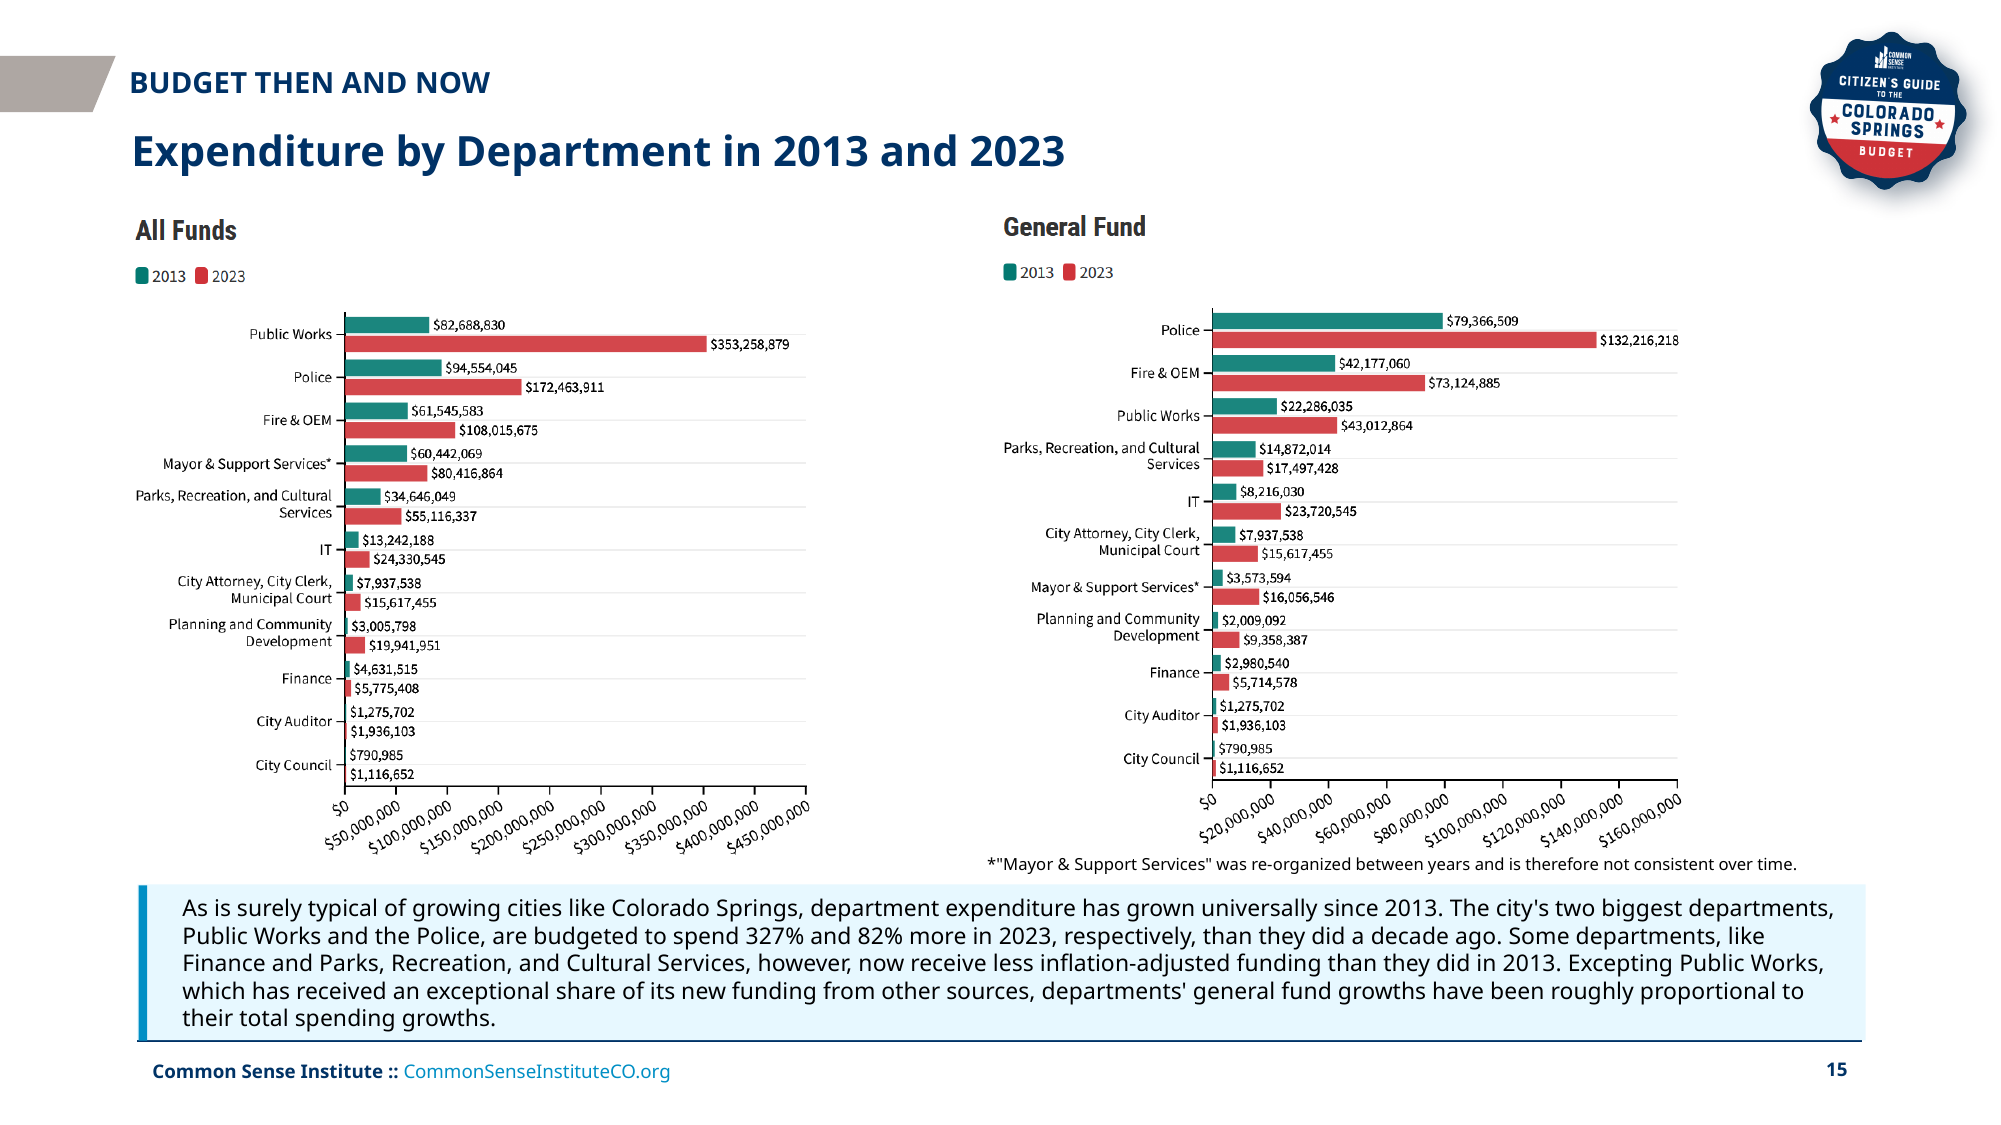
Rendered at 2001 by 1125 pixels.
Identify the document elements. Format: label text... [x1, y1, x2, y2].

text_box [138, 884, 148, 1042]
text_box [0, 54, 118, 114]
picture [1805, 27, 1972, 195]
footer Common Sense Institute :: CommonSenseInstituteCO.org [137, 1042, 1338, 1101]
picture [131, 215, 813, 858]
text_box Expenditure by Department in 2013 and 2023 [131, 125, 1703, 182]
title BUDGET THEN AND NOW [129, 33, 1808, 136]
picture [999, 214, 1686, 856]
text_box As is surely typical of growing cities like Colorado Springs, department expenditure has grown universally since 2013. The city's two biggest departments, Public Works and the Police, are budgeted to spend 327% and 82% more in 2023, respectively, than they did a decade ago. Some departments, like Finance and Parks, Recreation, and Cultural Services, however, now receive less inflation-adjusted funding than they did in 2013. Excepting Public Works, which has received an exceptional share of its new funding from other sources, departments' general fund growths have been roughly proportional to their total spending growths. [136, 883, 1867, 1042]
text_box *"Mayor & Support Services" was re-organized between years and is therefore not consistent over time. [972, 846, 2000, 882]
slide_number 15 [1412, 1042, 1863, 1101]
